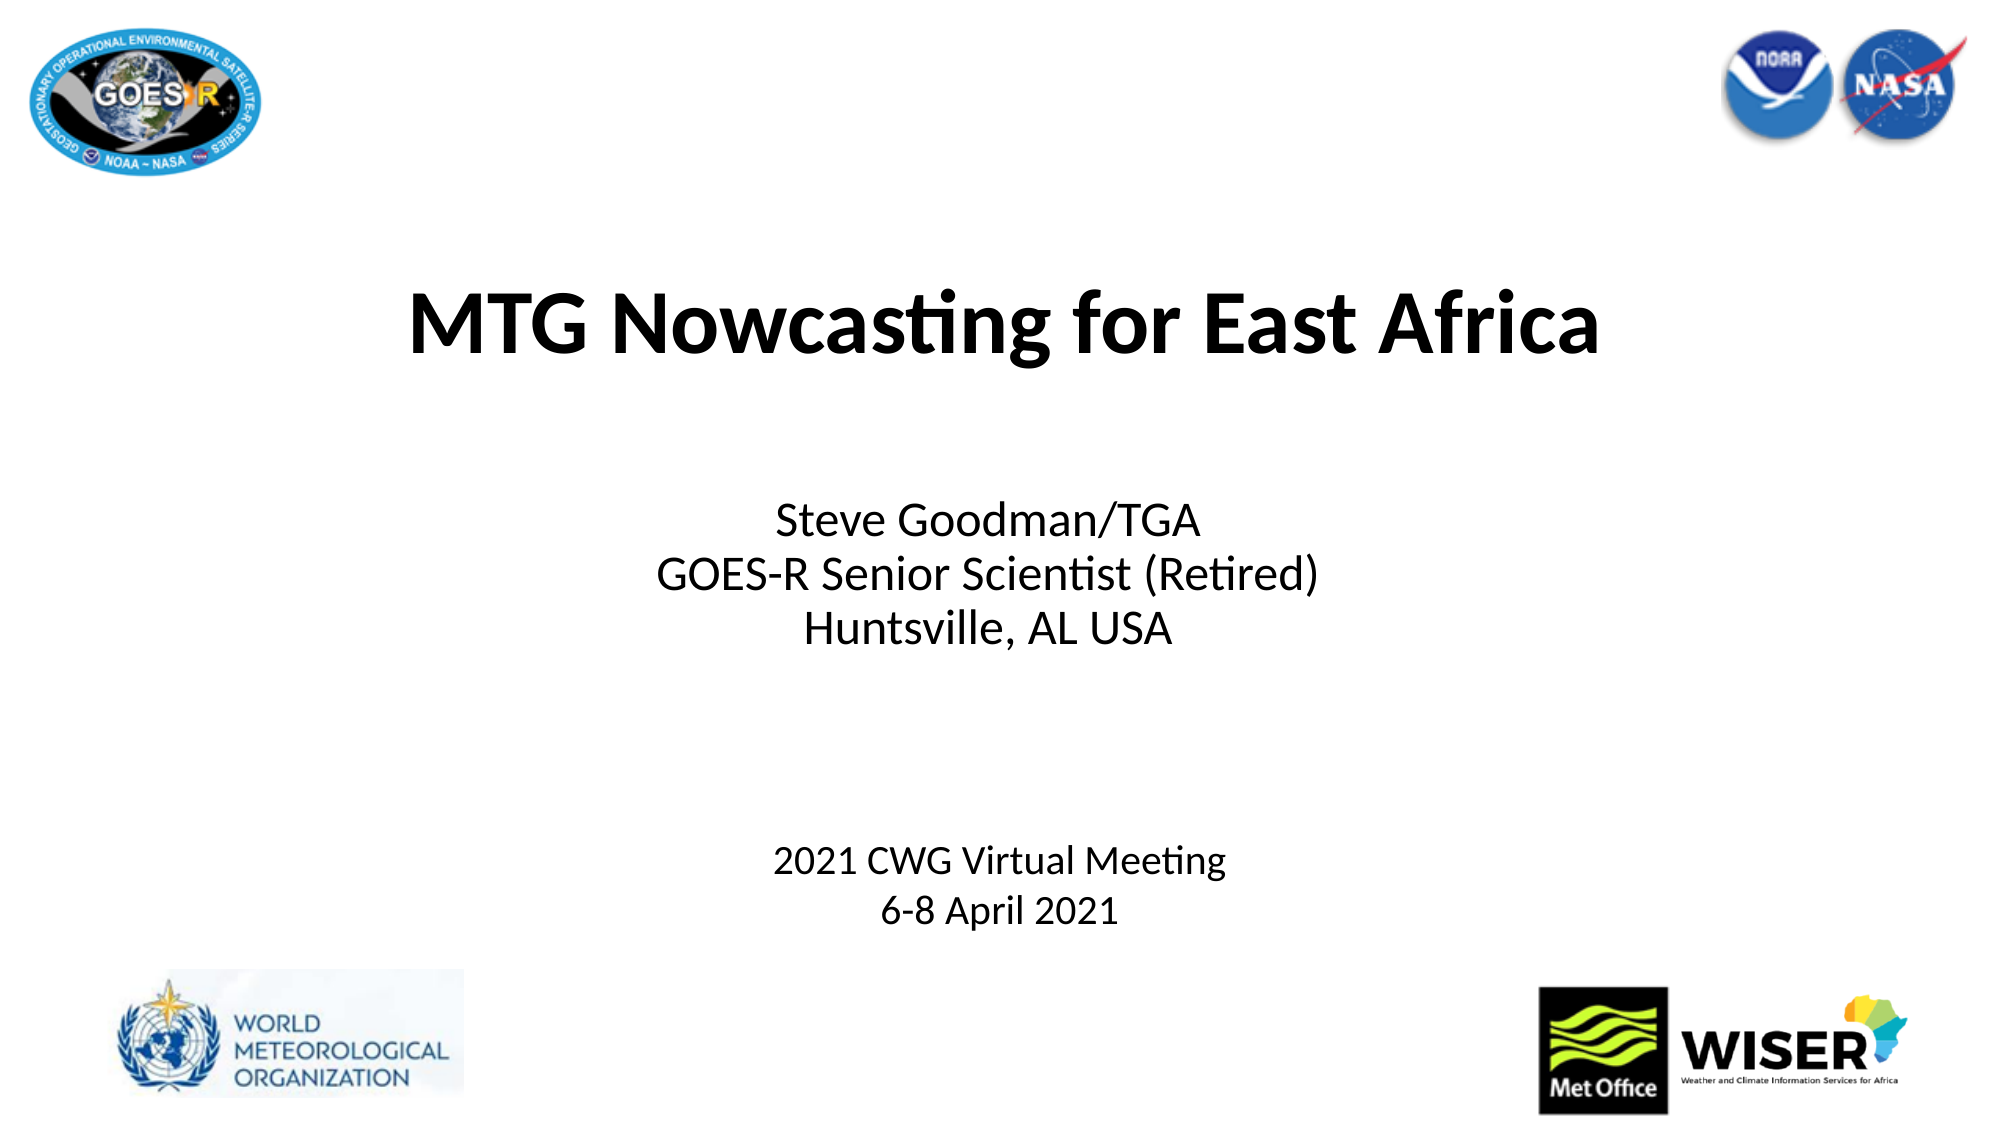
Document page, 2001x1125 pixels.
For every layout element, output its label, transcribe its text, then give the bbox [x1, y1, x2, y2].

subtitle Steve Goodman/TGA GOES-R Senior Scientist (Retired) Huntsville, AL USA [463, 486, 1514, 803]
text_box 2021 CWG Virtual Meeting 6-8 April 2021 [758, 825, 1242, 940]
picture [28, 27, 263, 178]
picture [1721, 26, 1972, 150]
picture [1531, 967, 1920, 1125]
title MTG Nowcasting for East Africa [28, 140, 1983, 382]
picture [103, 969, 464, 1098]
